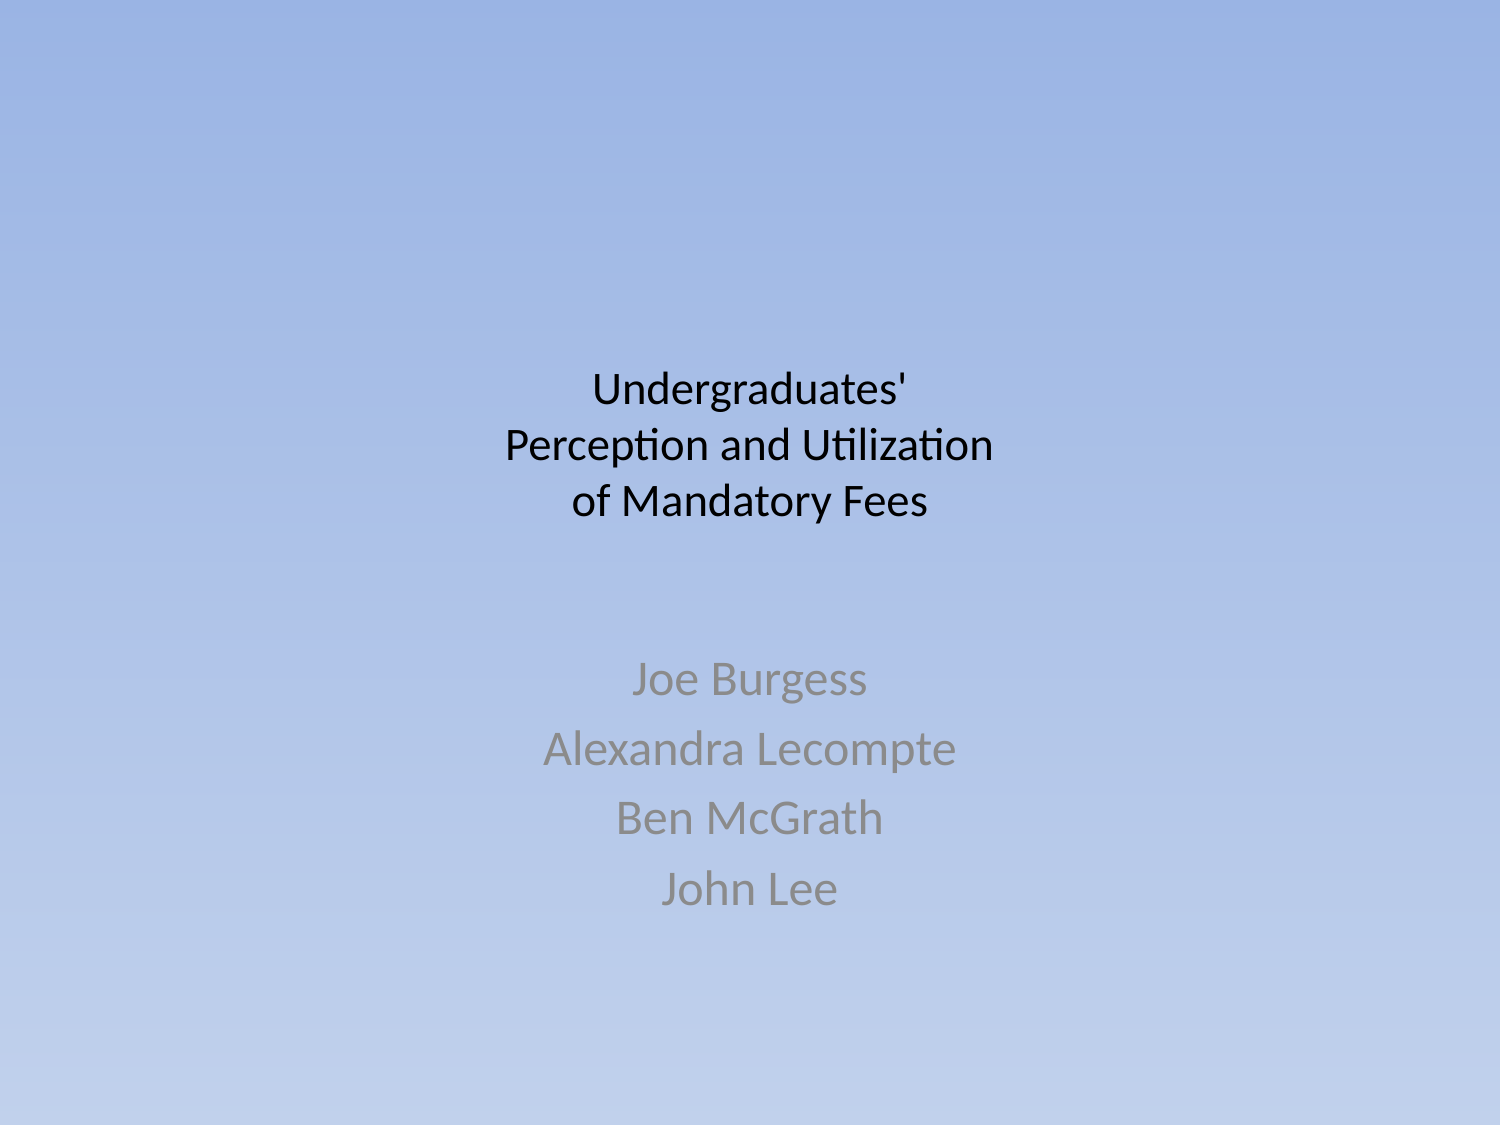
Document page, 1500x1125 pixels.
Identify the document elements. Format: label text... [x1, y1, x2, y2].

subtitle Joe Burgess Alexandra Lecompte Ben McGrath John Lee [225, 637, 1275, 925]
title Undergraduates' Perception and Utilization of Mandatory Fees [112, 349, 1388, 591]
